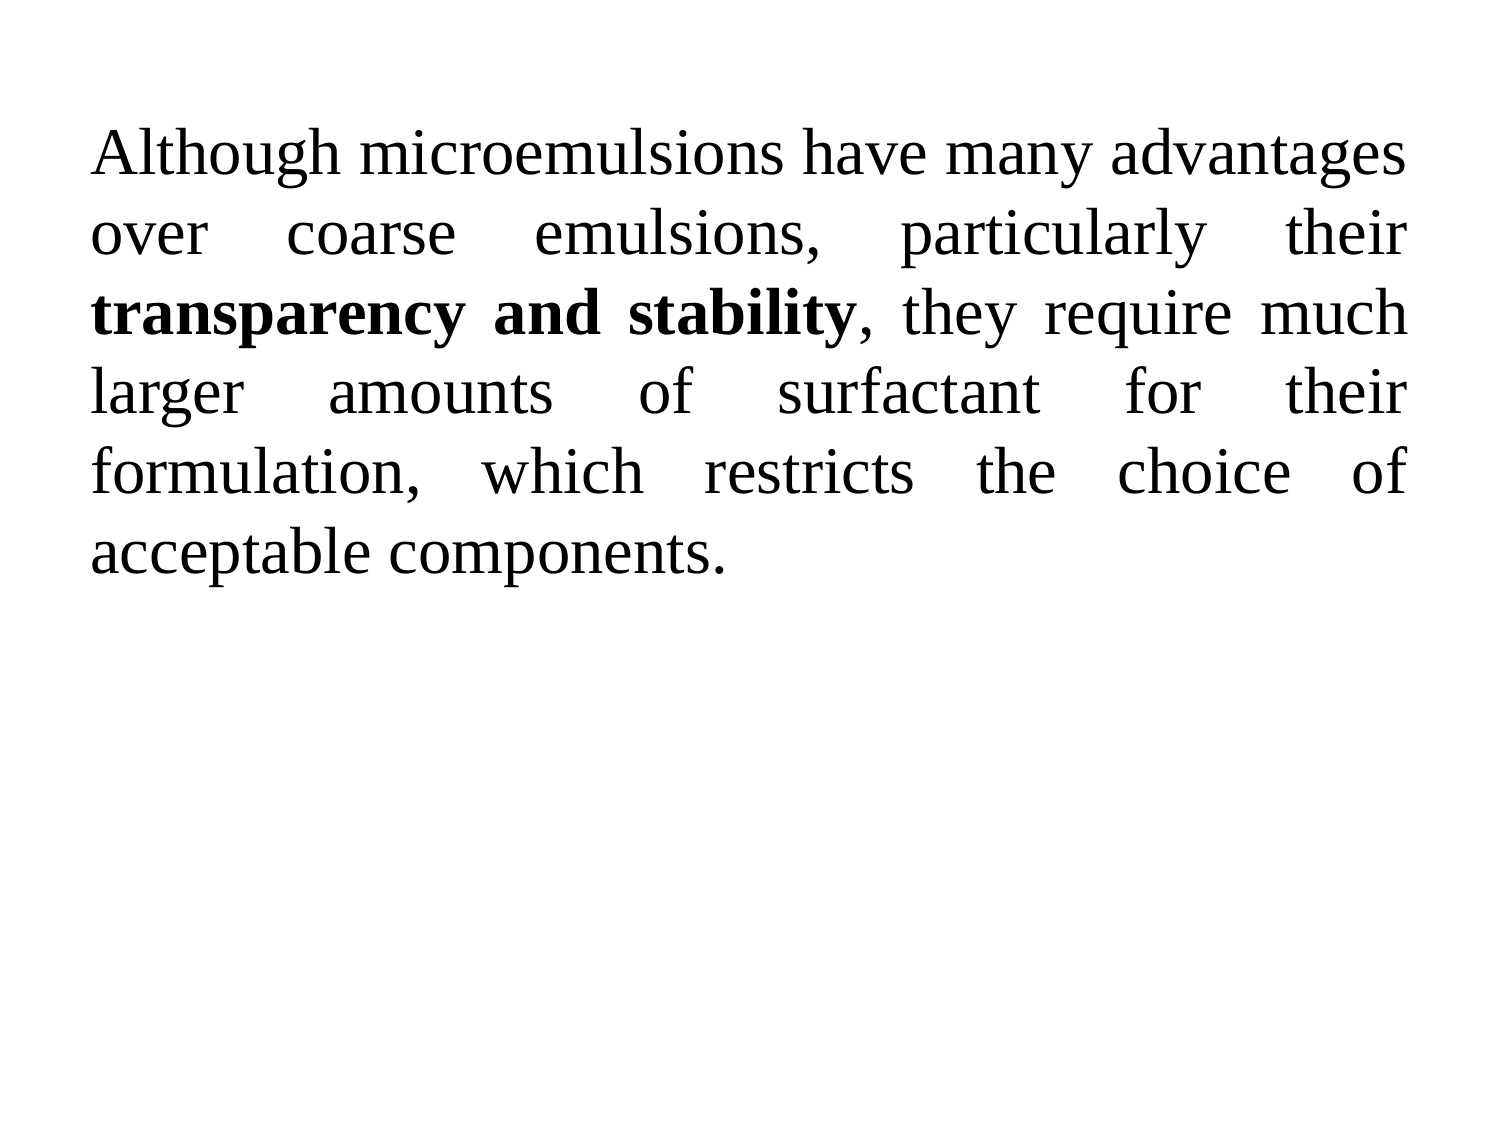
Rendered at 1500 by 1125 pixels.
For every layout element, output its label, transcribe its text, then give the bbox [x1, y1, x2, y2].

list Although microemulsions have many advantages over coarse emulsions, particularly their transparency and stability, they require much larger amounts of surfactant for their formulation, which restricts the choice of acceptable components. [75, 99, 1425, 1005]
